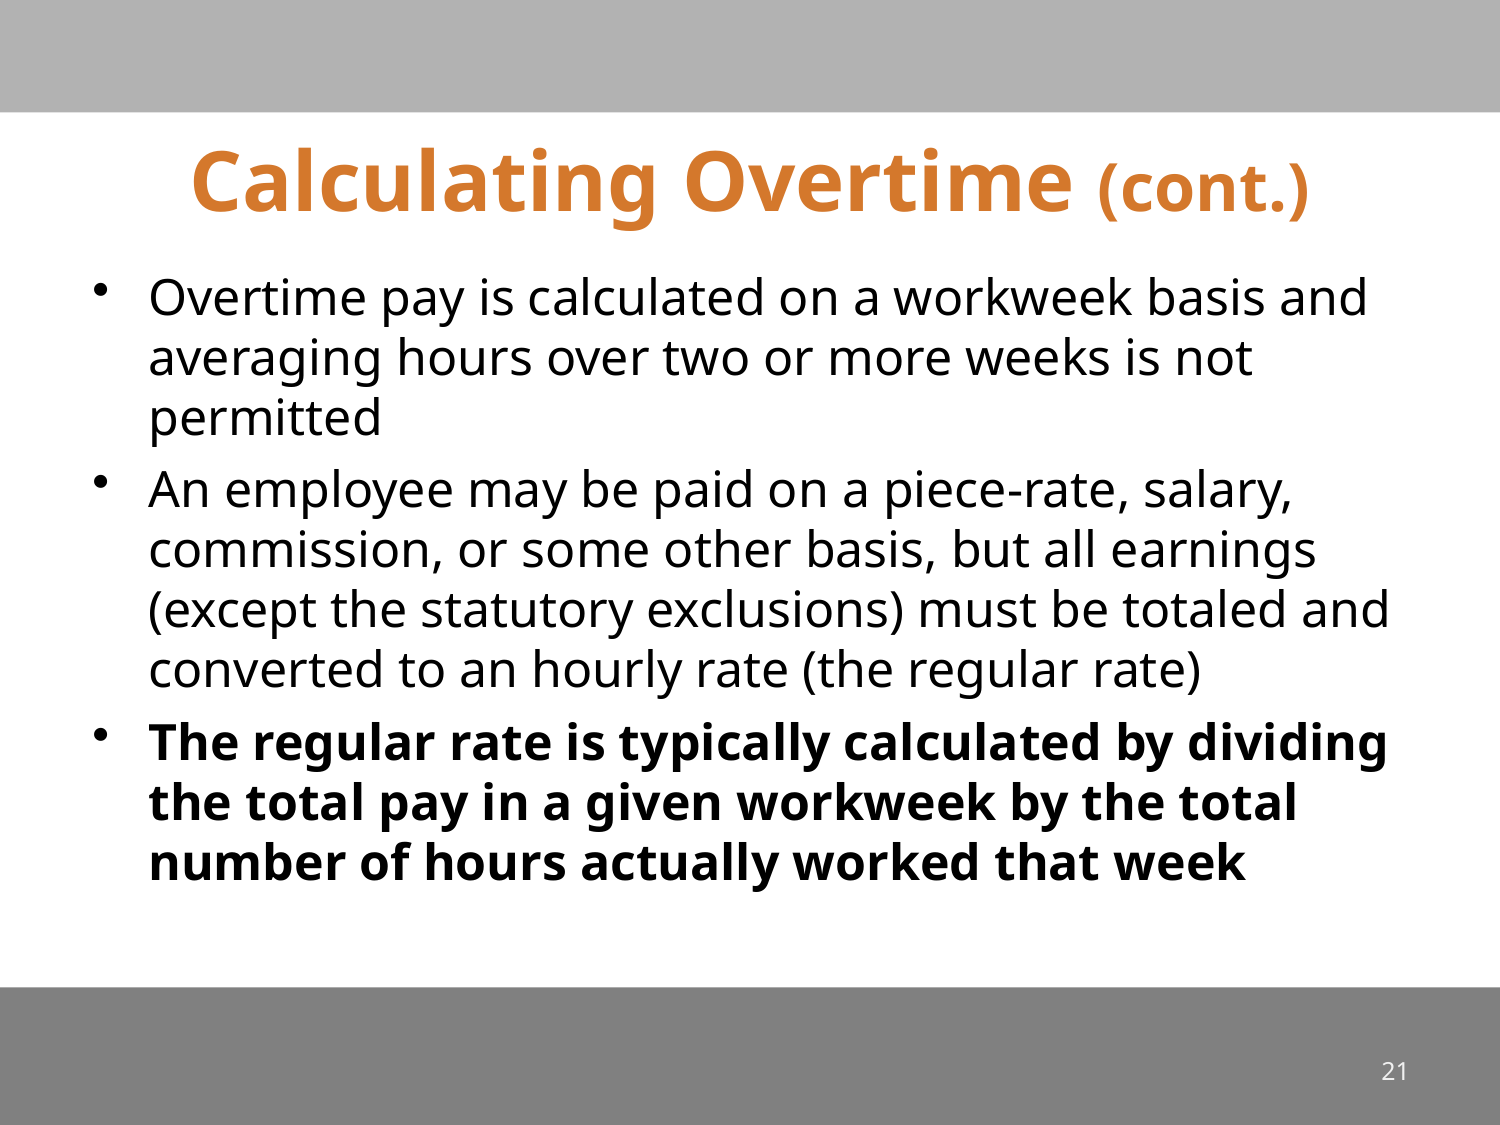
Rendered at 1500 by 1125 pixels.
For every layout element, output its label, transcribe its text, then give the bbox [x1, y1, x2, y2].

slide_number 21 [1074, 1042, 1425, 1103]
title Calculating Overtime (cont.) [37, 115, 1463, 241]
list Overtime pay is calculated on a workweek basis and averaging hours over two or more weeks is not permitted An employee may be paid on a piece-rate, salary, commission, or some other basis, but all earnings (except the statutory exclusions) must be totaled and converted to an hourly rate (the regular rate) The regular rate is typically calculated by dividing the total pay in a given workweek by the total number of hours actually worked that week [61, 257, 1438, 956]
